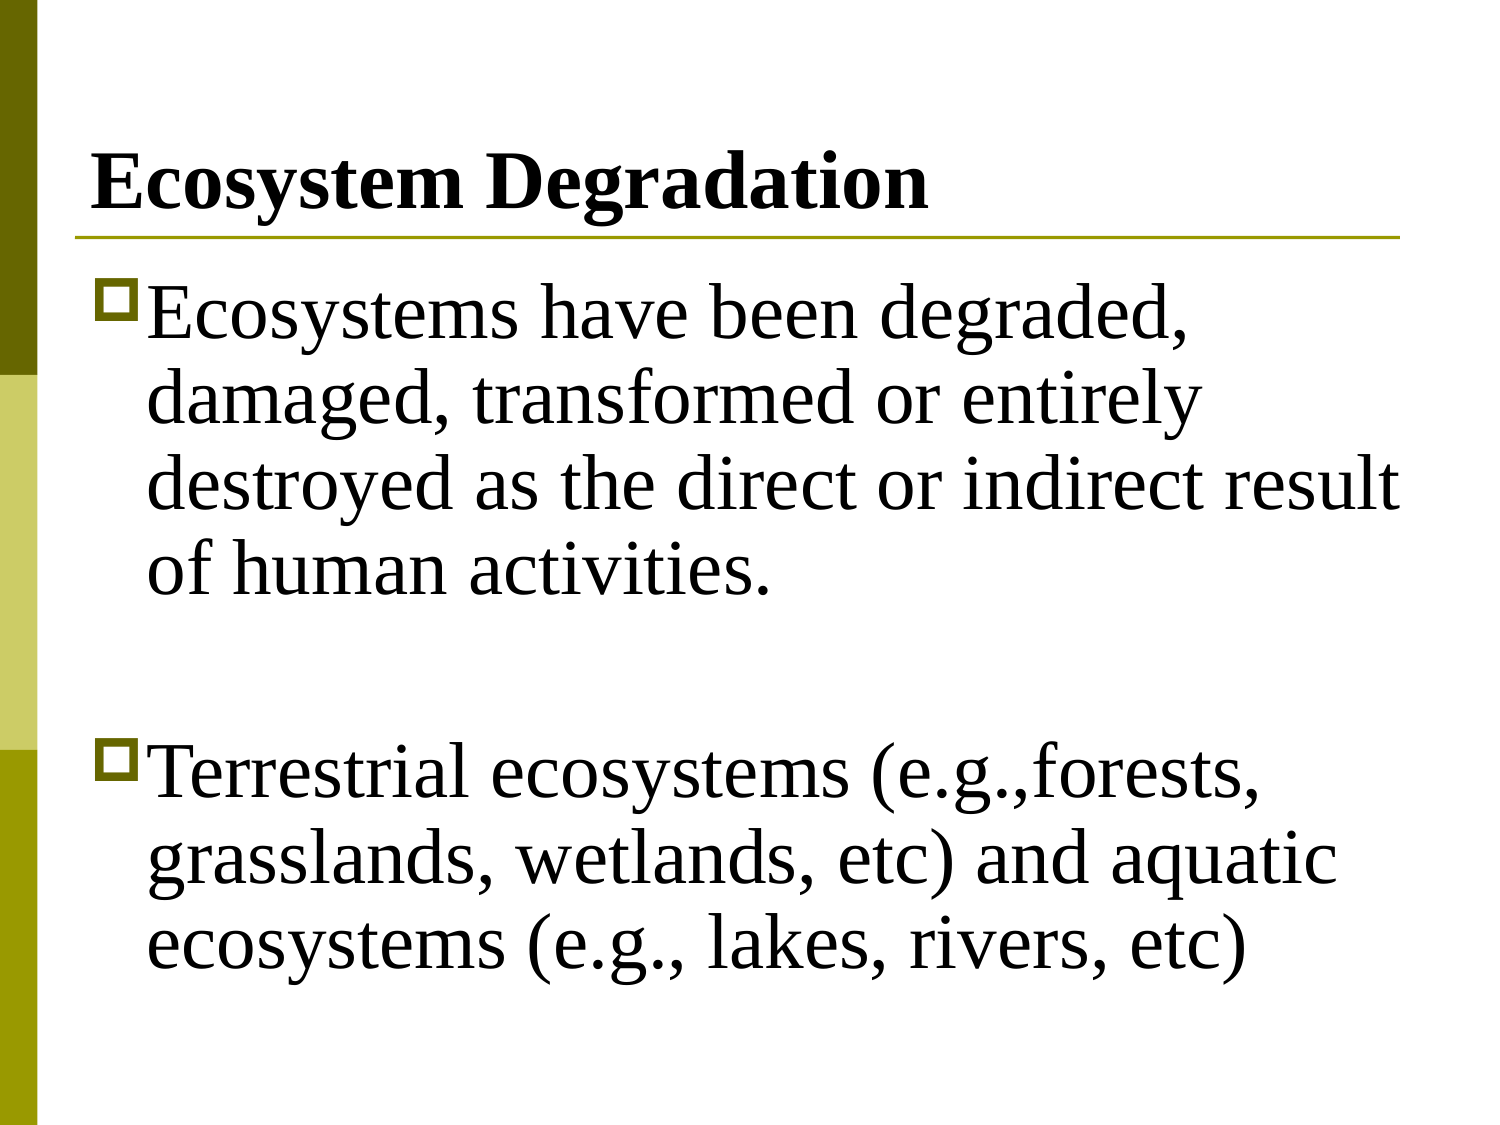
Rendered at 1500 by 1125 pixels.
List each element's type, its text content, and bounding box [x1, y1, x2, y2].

list Ecosystems have been degraded, damaged, transformed or entirely destroyed as the direct or indirect result of human activities. Terrestrial ecosystems (e.g.,forests, grasslands, wetlands, etc) and aquatic ecosystems (e.g., lakes, rivers, etc) [74, 262, 1426, 1006]
title Ecosystem Degradation [74, 45, 1426, 233]
